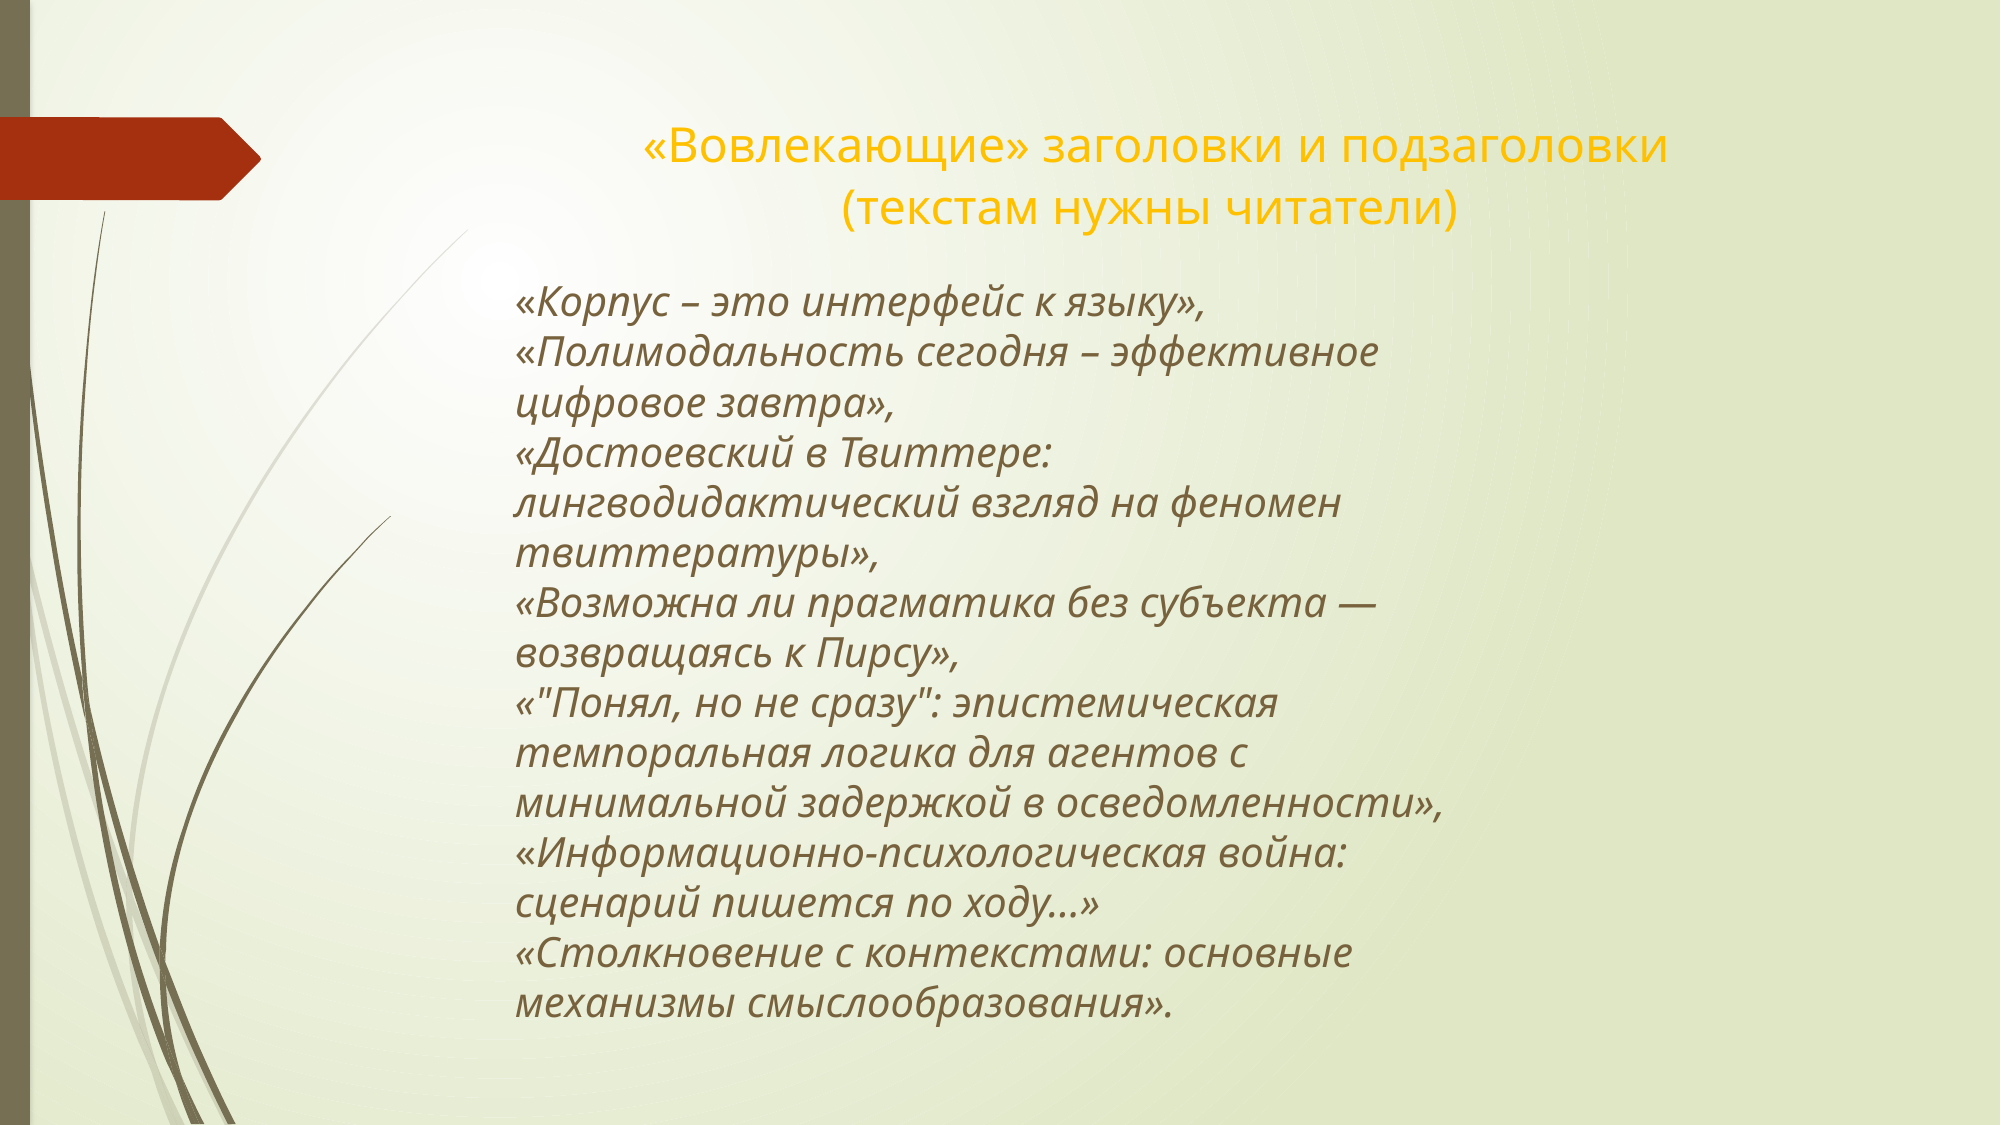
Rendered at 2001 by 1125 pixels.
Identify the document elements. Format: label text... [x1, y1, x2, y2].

text_box «Корпус – это интерфейс к языку», «Полимодальность сегодня – эффективное цифровое завтра», «Достоевский в Твиттере: лингводидактический взгляд на феномен твиттературы», «Возможна ли прагматика без субъекта — возвращаясь к Пирсу», «"Понял, но не сразу": эпистемическая темпоральная логика для агентов с минимальной задержкой в осведомленности», «Информационно-психологическая война: сценарий пишется по ходу…» «Столкновение с контекстами: основные механизмы смыслообразования». [499, 267, 1488, 1033]
title «Вовлекающие» заголовки и подзаголовки (текстам нужны читатели) [425, 102, 1888, 313]
